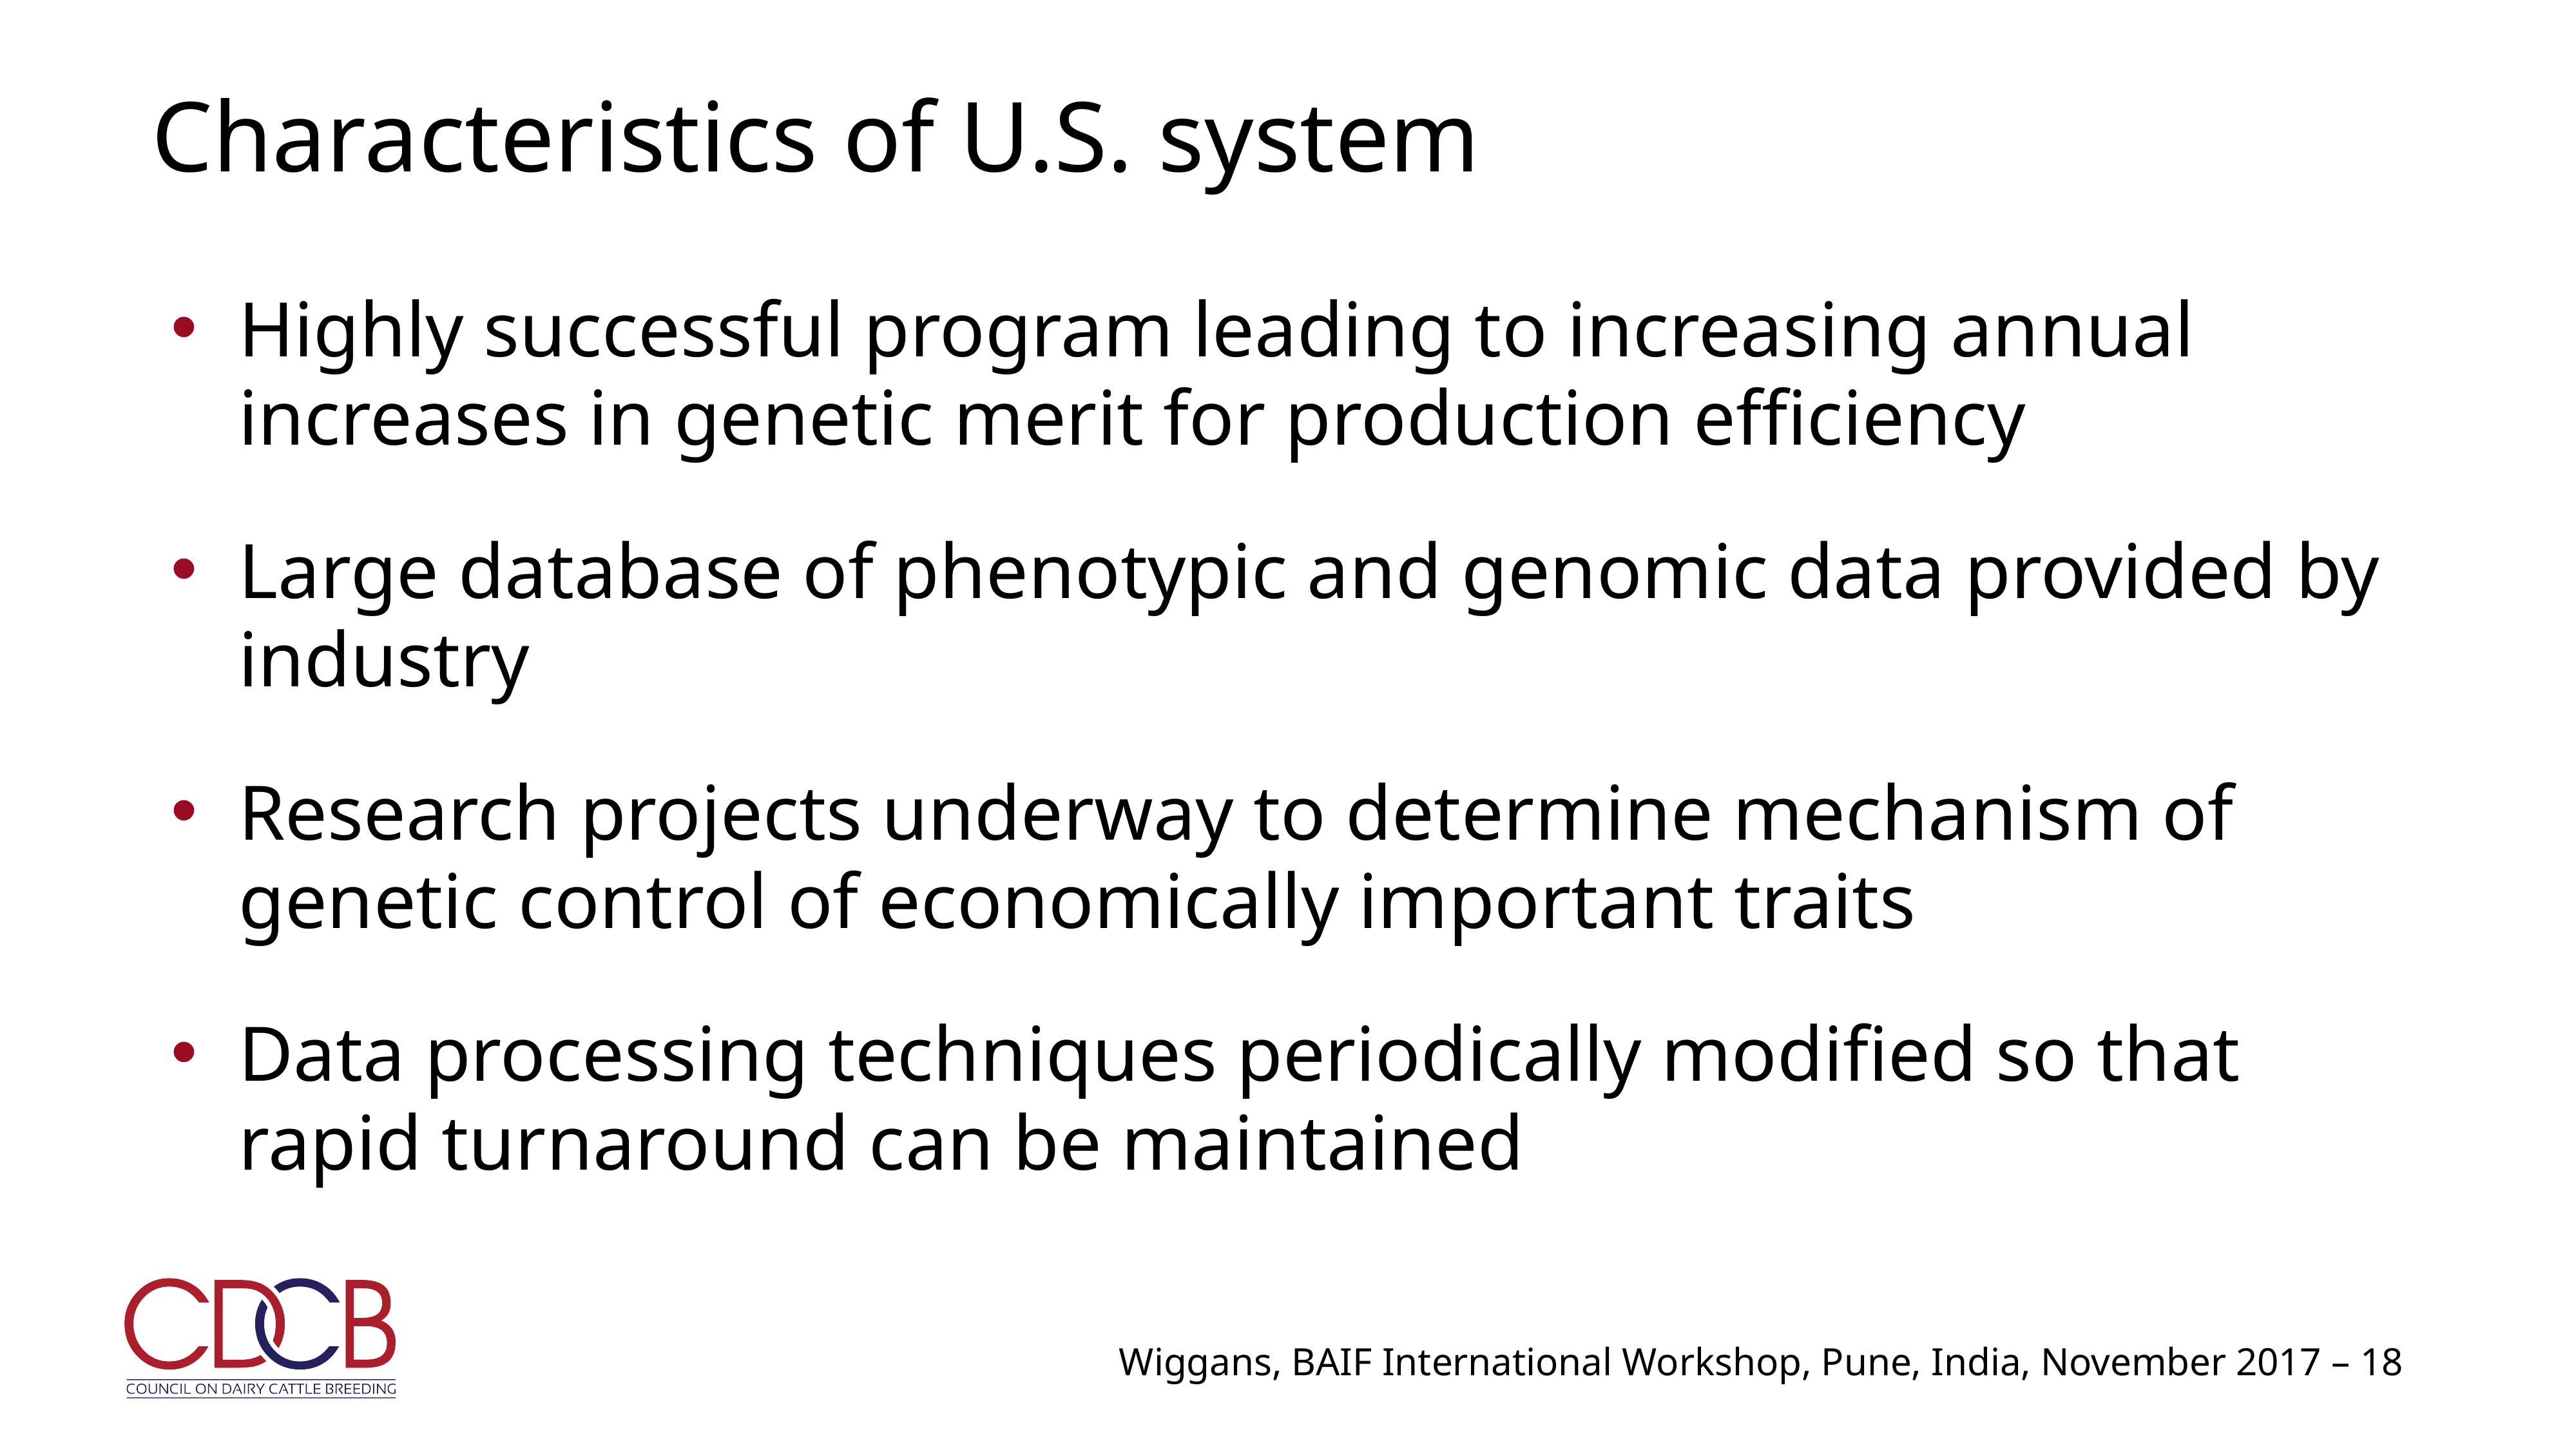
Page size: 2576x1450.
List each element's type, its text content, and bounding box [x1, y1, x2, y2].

title Characteristics of U.S. system [128, 24, 2447, 242]
picture [106, 1229, 414, 1447]
list Highly successful program leading to increasing annual increases in genetic merit for production efficiency Large database of phenotypic and genomic data provided by industry Research projects underway to determine mechanism of genetic control of economically important traits Data processing techniques periodically modified so that rapid turnaround can be maintained [128, 271, 2447, 1253]
